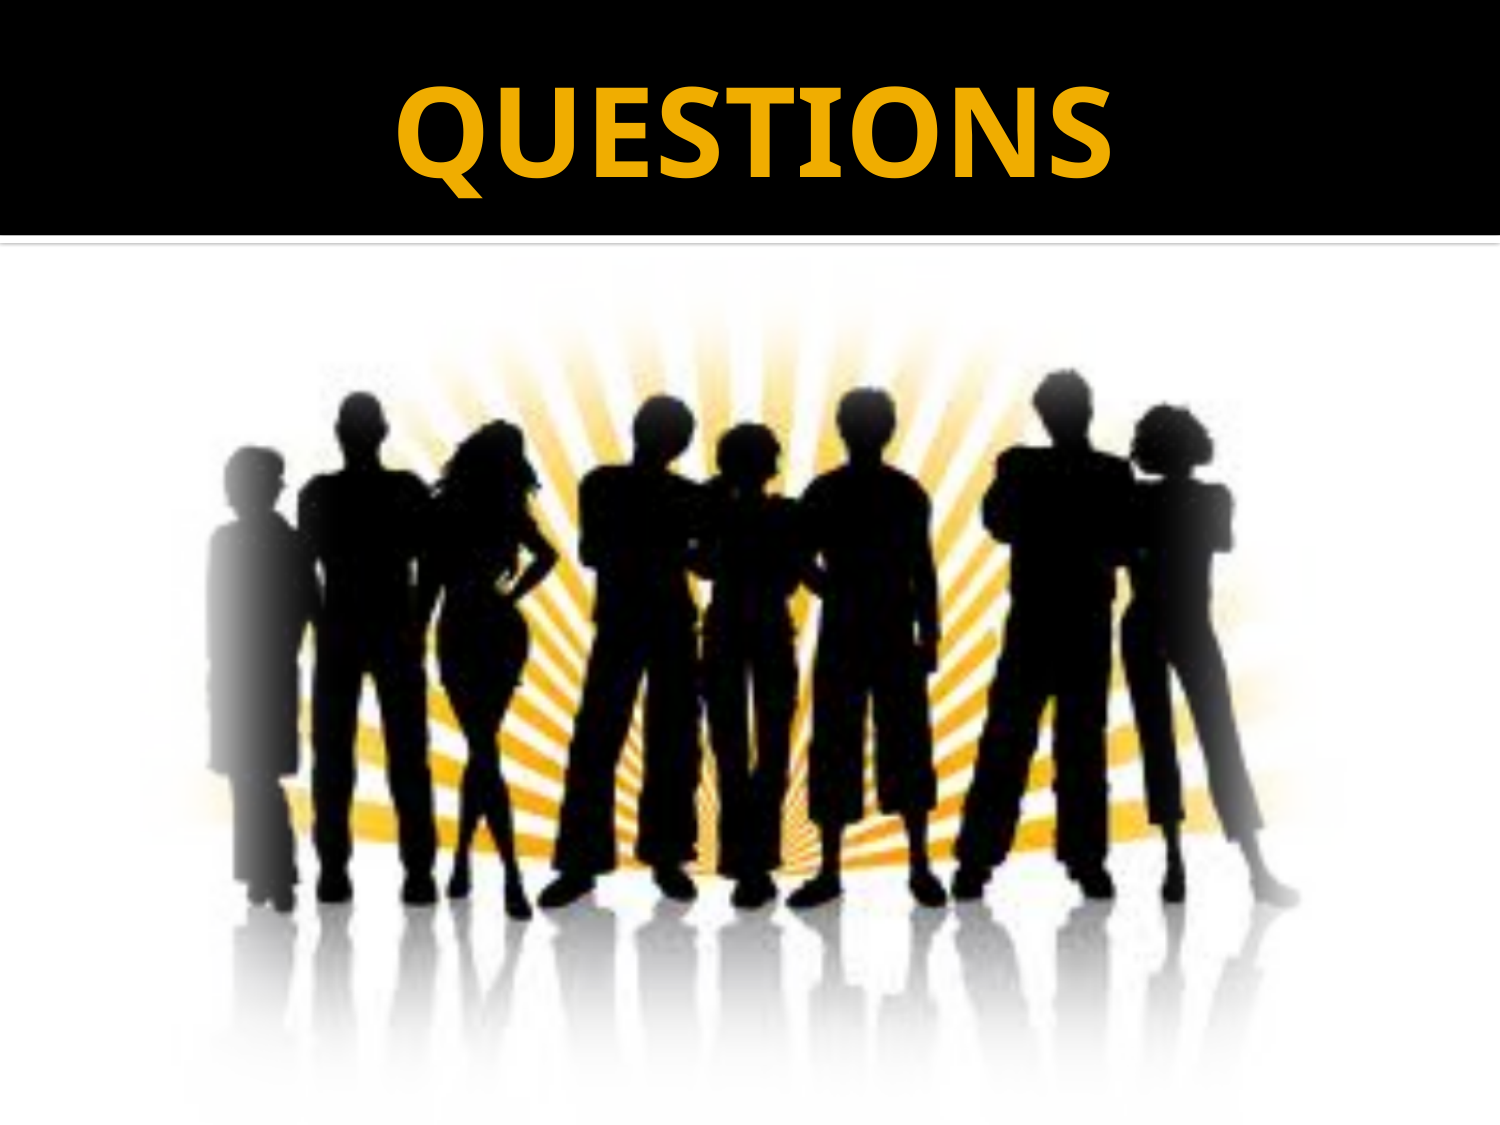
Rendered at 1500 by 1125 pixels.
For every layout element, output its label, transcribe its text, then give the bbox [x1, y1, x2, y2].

title QUESTIONS [75, 24, 1425, 231]
picture [137, 254, 1351, 1125]
